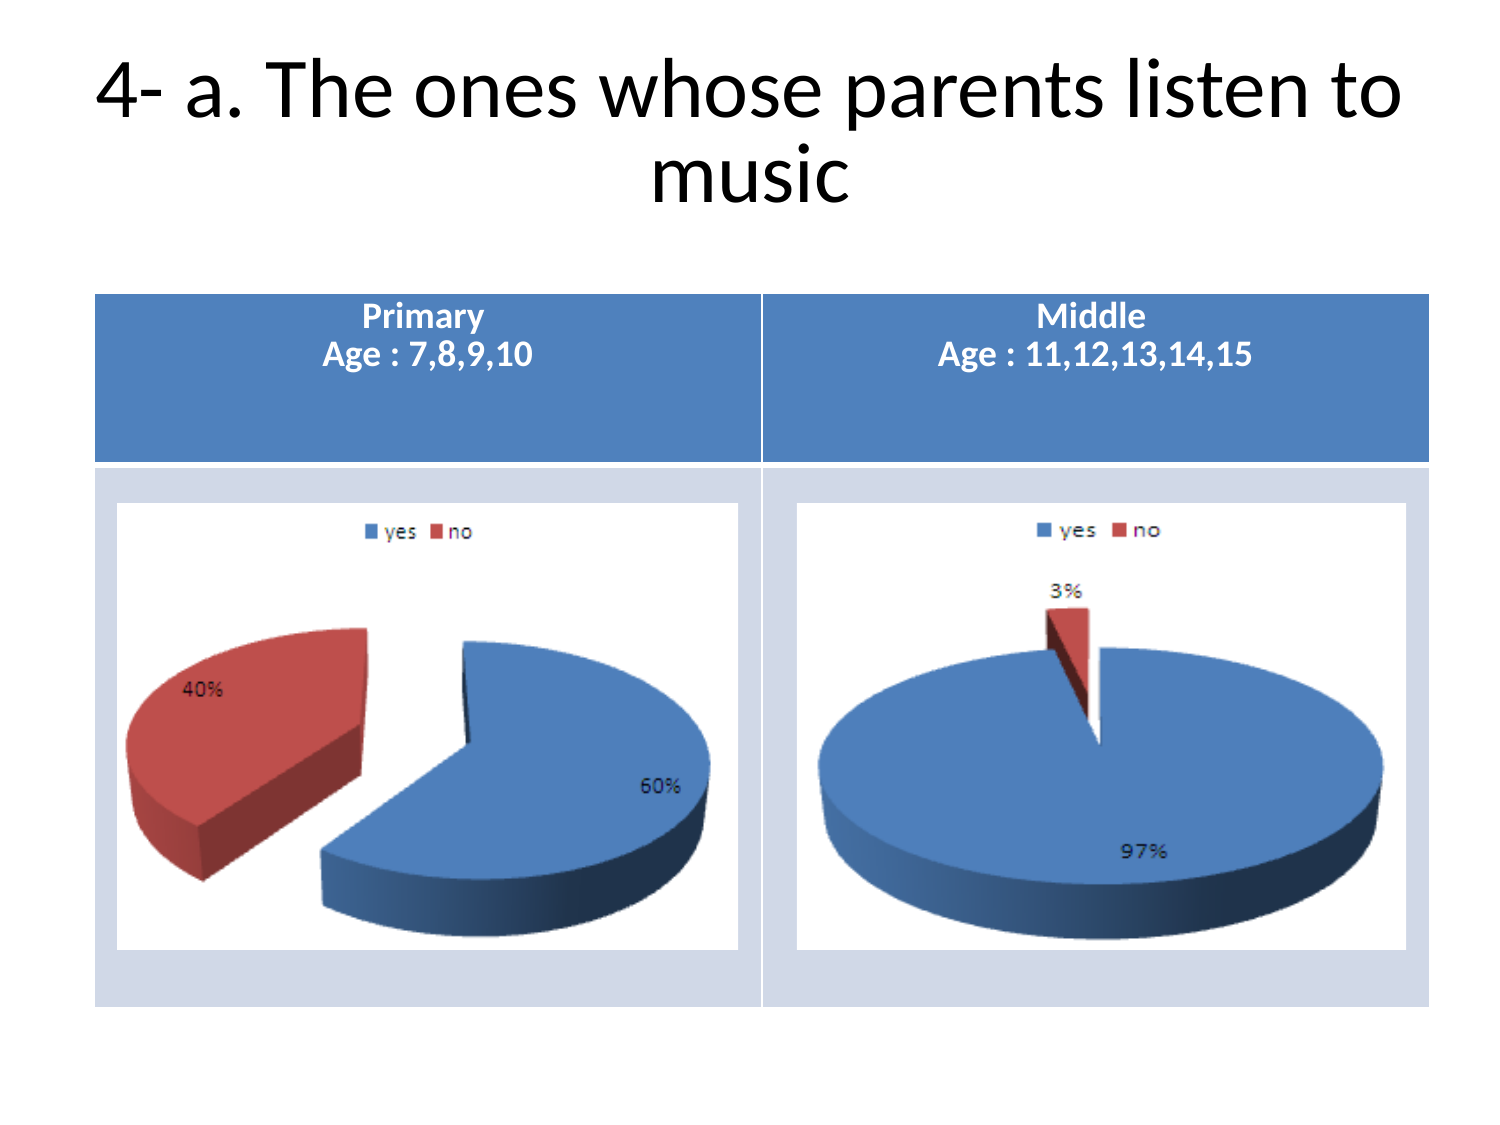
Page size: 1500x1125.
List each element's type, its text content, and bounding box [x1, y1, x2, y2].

picture [796, 503, 1407, 950]
table_header Middle Age : 11,12,13,14,15 [763, 294, 1429, 462]
title 4- a. The ones whose parents listen to music [75, 45, 1425, 233]
table_cell [763, 468, 1429, 1007]
table_header Primary Age : 7,8,9,10 [95, 294, 761, 462]
picture [116, 503, 739, 950]
table_cell [95, 468, 761, 1007]
